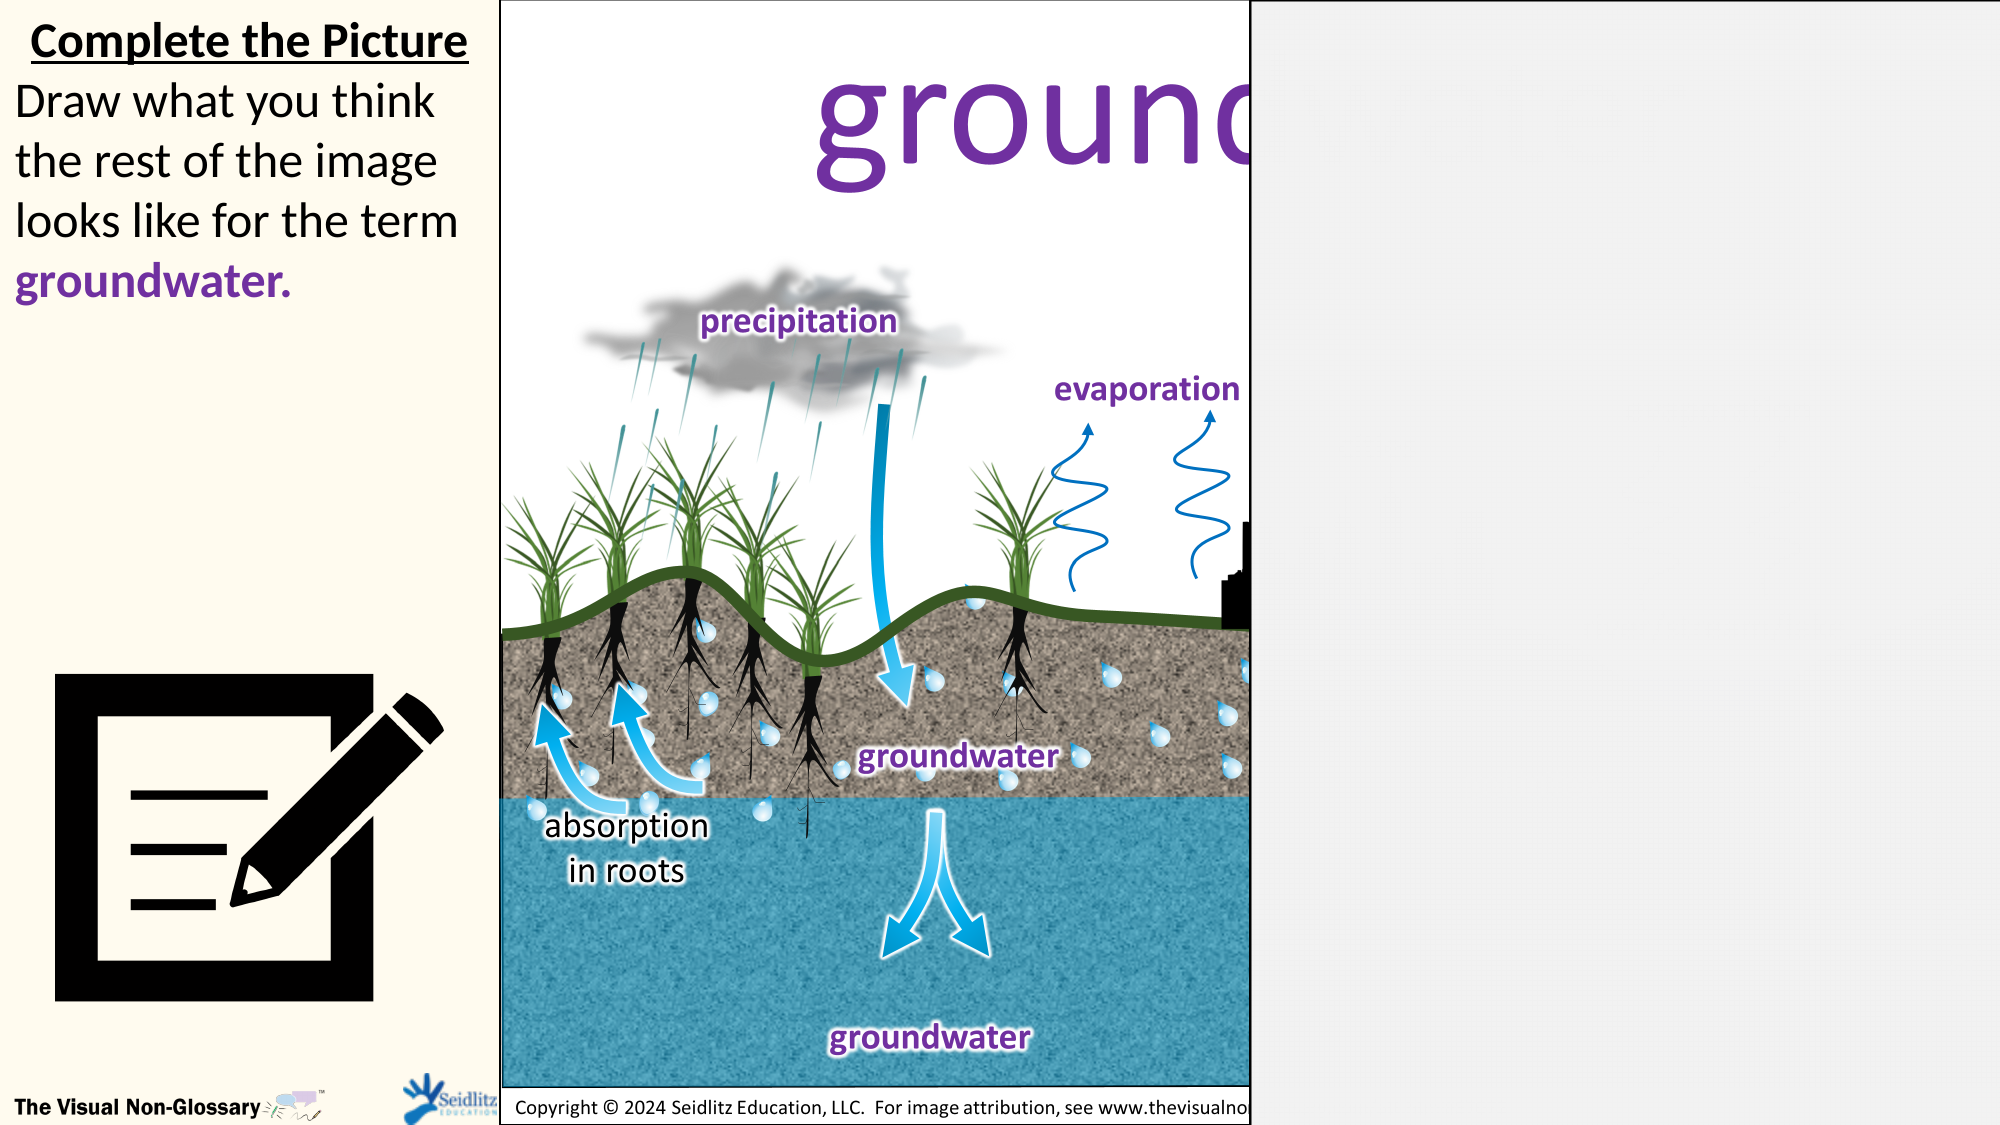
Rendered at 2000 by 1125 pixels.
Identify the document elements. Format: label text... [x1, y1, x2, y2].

text_box Complete the Picture [15, 0, 484, 59]
picture [55, 643, 445, 1033]
picture [499, 0, 2000, 1125]
text_box Draw what you think the rest of the image looks like for the term groundwater. [0, 59, 494, 315]
picture [403, 1073, 497, 1125]
picture [0, 1084, 328, 1125]
